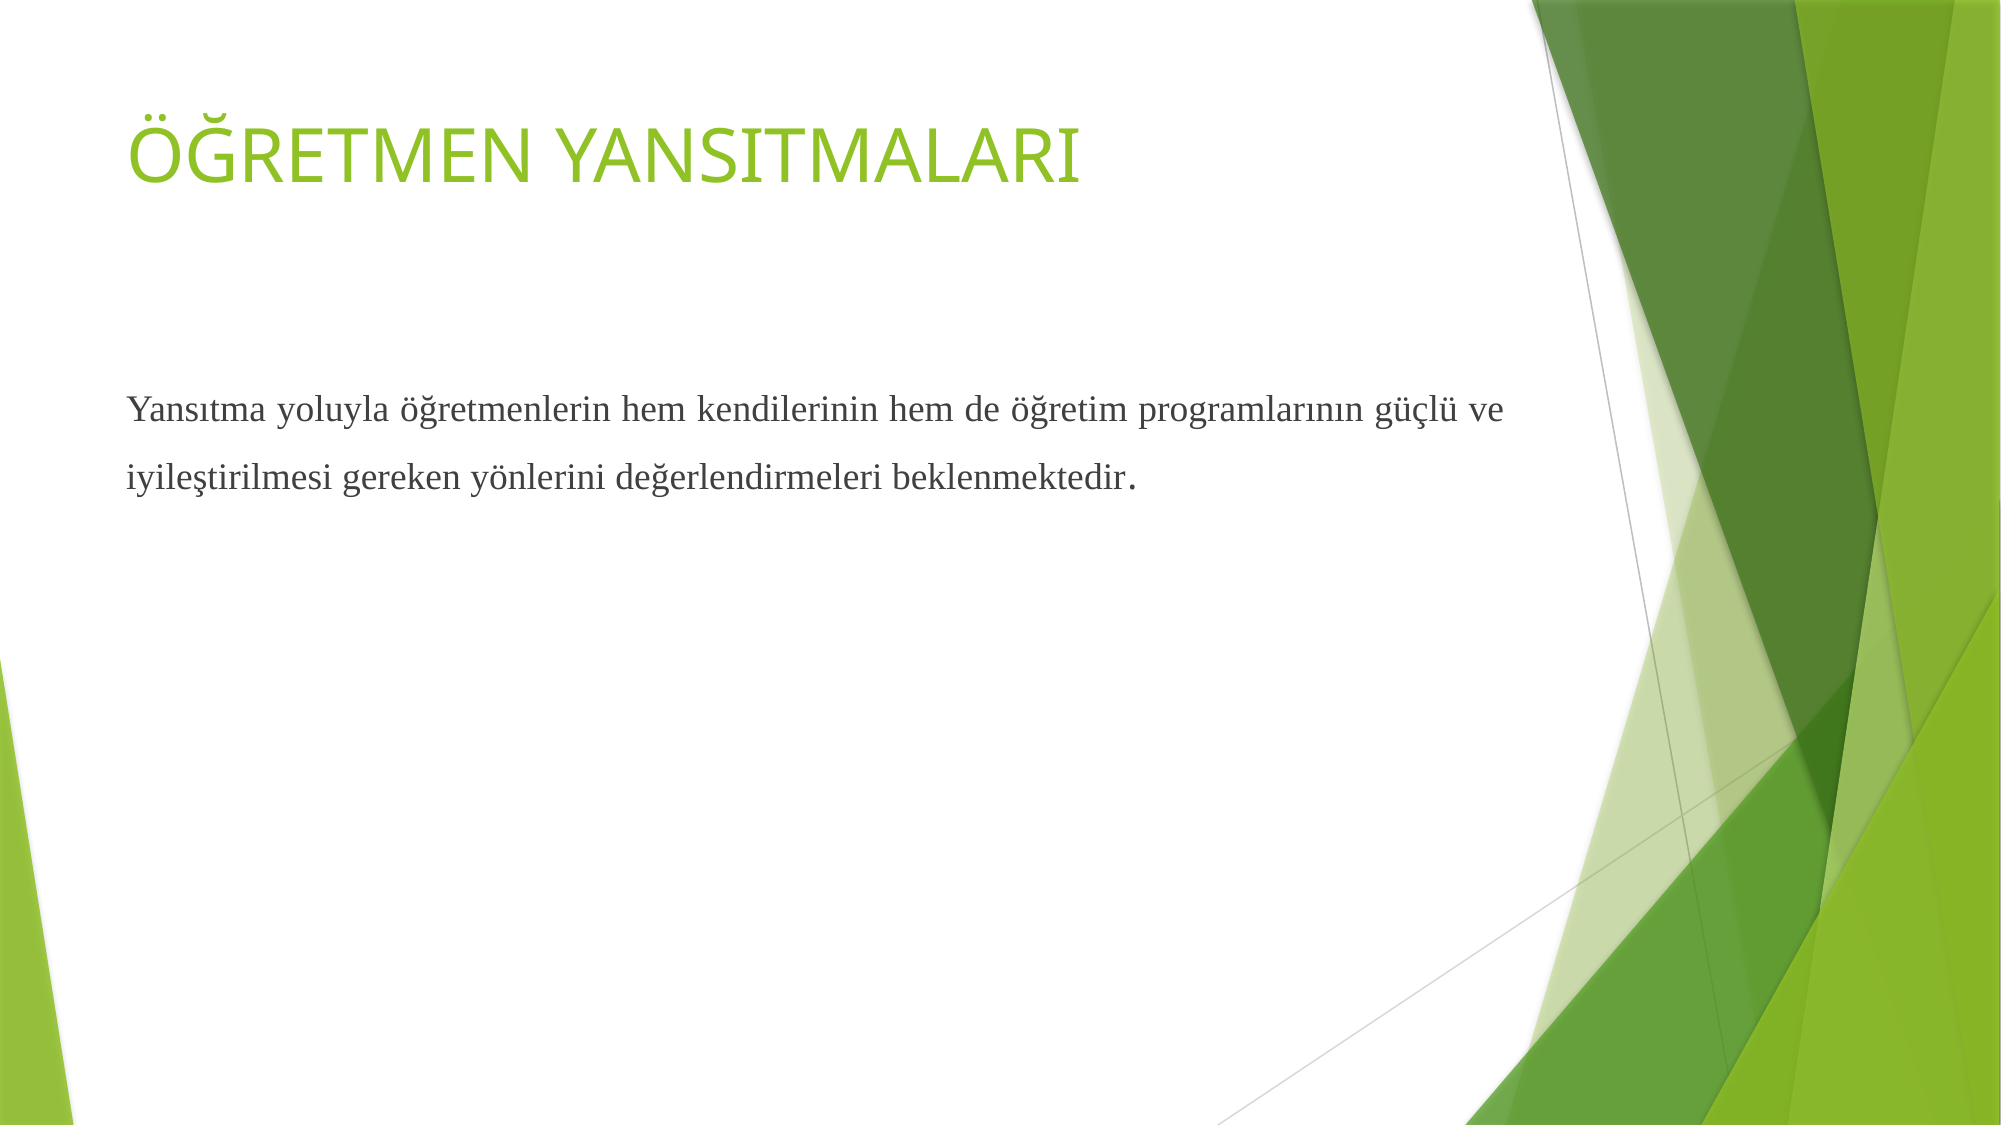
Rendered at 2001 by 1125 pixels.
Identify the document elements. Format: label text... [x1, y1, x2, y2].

title ÖĞRETMEN YANSITMALARI [111, 99, 1522, 317]
list Yansıtma yoluyla öğretmenlerin hem kendilerinin hem de öğretim programlarının güçlü ve iyileştirilmesi gereken yönlerini değerlendirmeleri beklenmektedir. [111, 354, 1522, 992]
